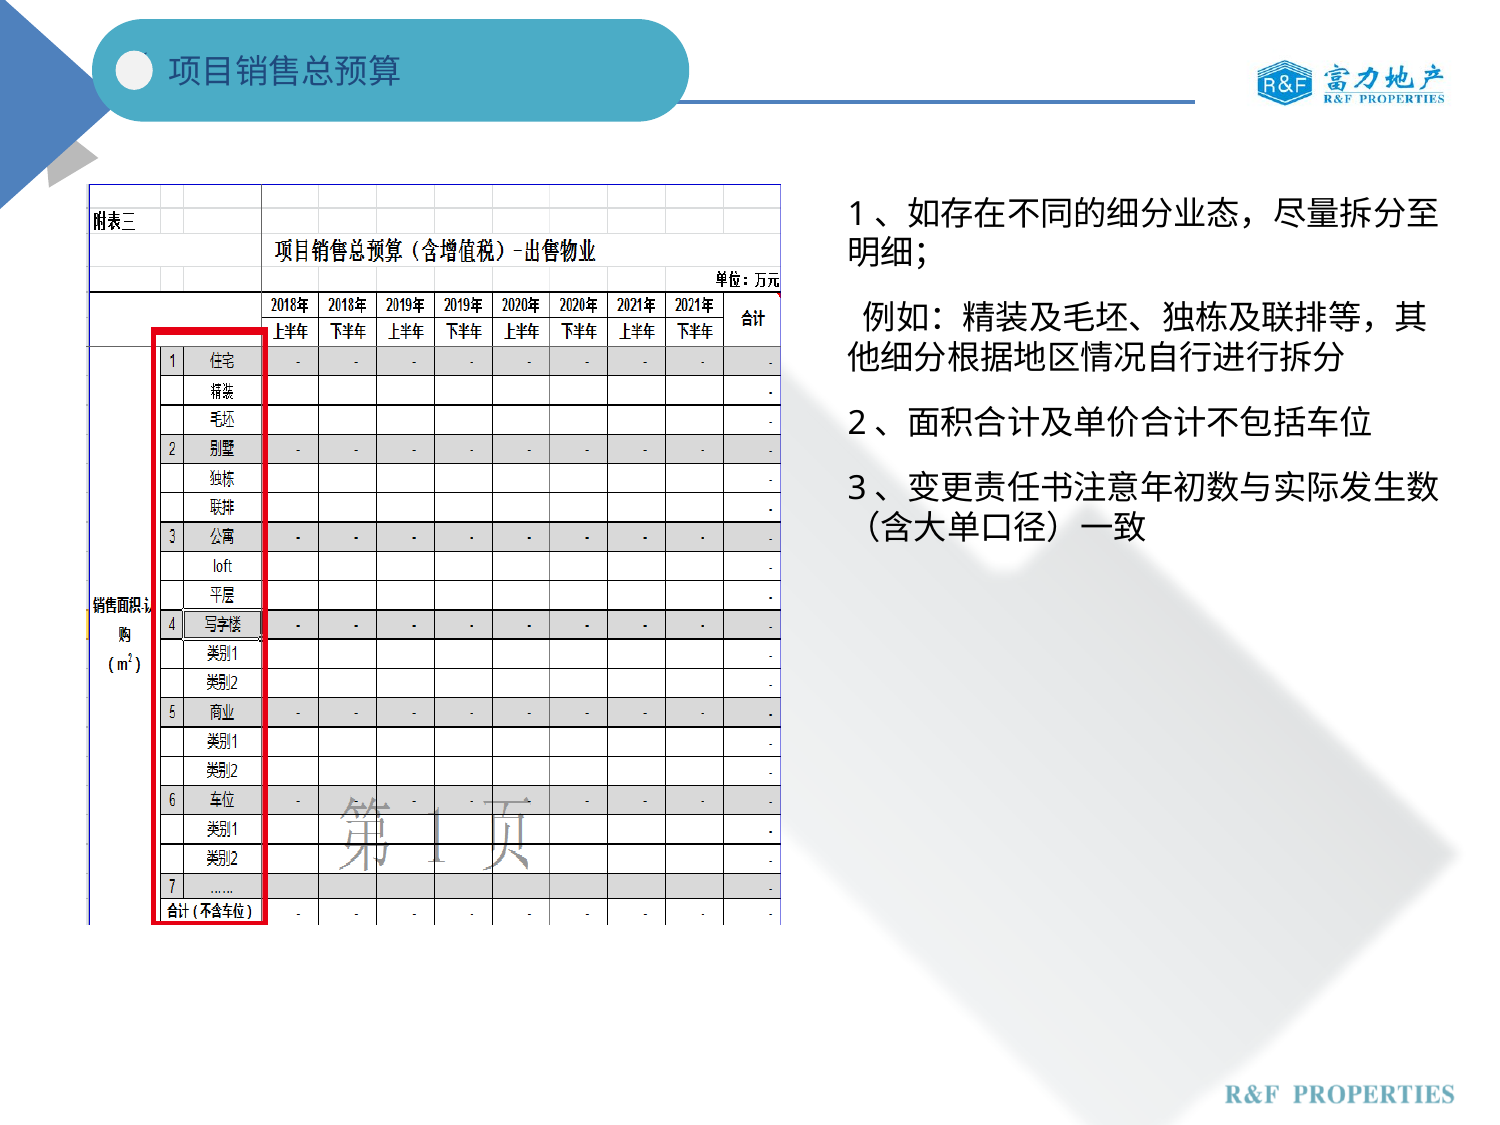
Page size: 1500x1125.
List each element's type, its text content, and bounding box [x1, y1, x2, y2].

text_box 1、如存在不同的细分业态，尽量拆分至明细； 例如：精装及毛坯、独栋及联排等，其他细分根据地区情况自行进行拆分 2、面积合计及单价合计不包括车位 3、变更责任书注意年初数与实际发生数（含大单口径）一致 [832, 184, 1459, 684]
text_box [786, 382, 1447, 1125]
picture [1234, 3, 1467, 162]
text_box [91, 18, 690, 122]
picture [85, 184, 782, 926]
